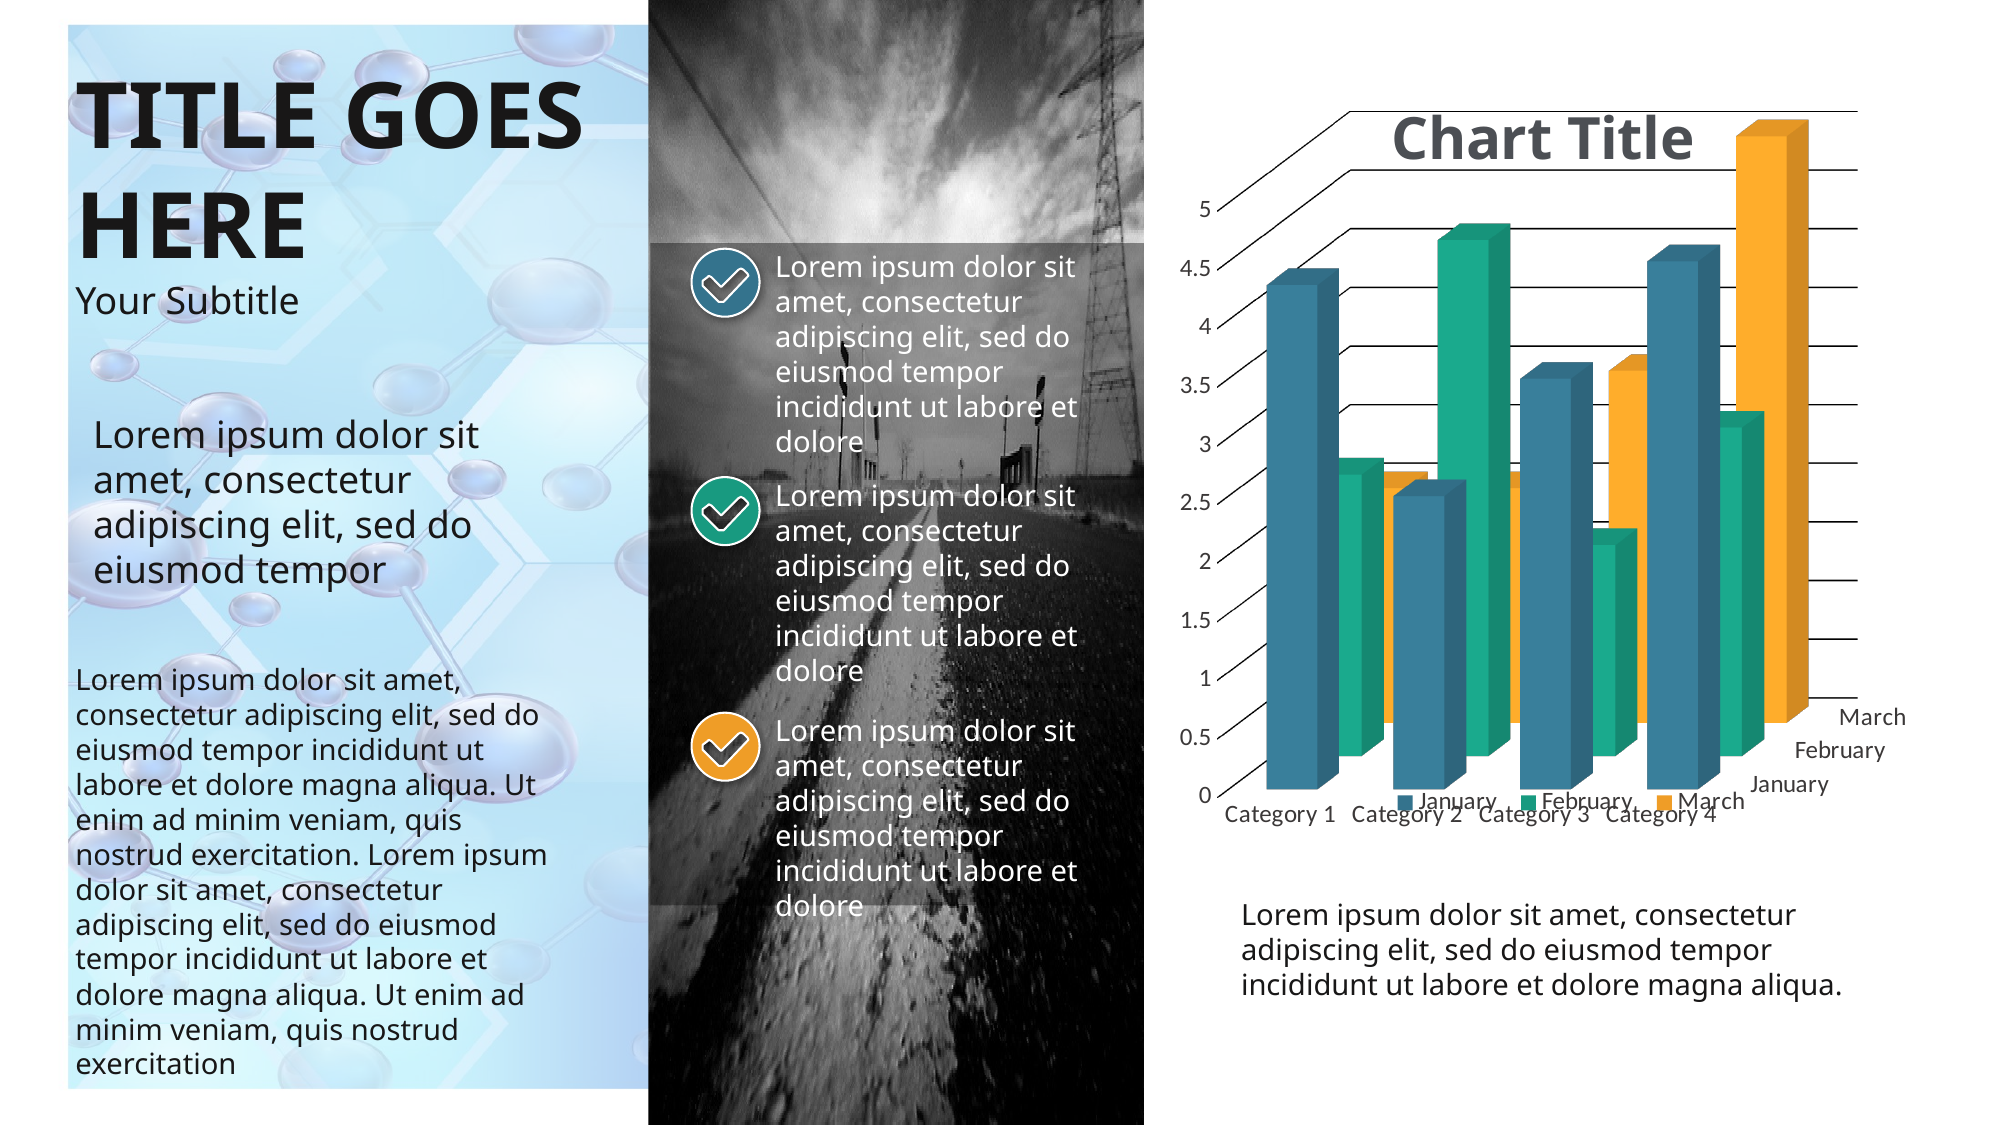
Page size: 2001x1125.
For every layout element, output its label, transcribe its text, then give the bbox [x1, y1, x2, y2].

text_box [0, 0, 647, 1125]
text_box [691, 712, 760, 781]
text_box [1143, 0, 2000, 1125]
text_box [691, 477, 760, 546]
text_box Lorem ipsum dolor sit amet, consectetur adipiscing elit, sed do eiusmod tempor incididunt ut labore et dolore [775, 248, 1121, 459]
text_box Lorem ipsum dolor sit amet, consectetur adipiscing elit, sed do eiusmod tempor incididunt ut labore et dolore magna aliqua. Ut enim ad minim veniam, quis nostrud exercitation. Lorem ipsum dolor sit amet, consectetur adipiscing elit, sed do eiusmod tempor incididunt ut labore et dolore magna aliqua. Ut enim ad minim veniam, quis nostrud exercitation [60, 653, 586, 1125]
chart [1159, 10, 1975, 906]
text_box [691, 248, 760, 317]
text_box TITLE GOES HERE Your Subtitle [60, 49, 649, 330]
text_box Lorem ipsum dolor sit amet, consectetur adipiscing elit, sed do eiusmod tempor incididunt ut labore et dolore magna aliqua. [1226, 906, 1909, 1009]
text_box [649, 242, 1143, 907]
text_box Lorem ipsum dolor sit amet, consectetur adipiscing elit, sed do eiusmod tempor incididunt ut labore et dolore [775, 477, 1121, 687]
text_box Lorem ipsum dolor sit amet, consectetur adipiscing elit, sed do eiusmod tempor [78, 404, 604, 599]
text_box Lorem ipsum dolor sit amet, consectetur adipiscing elit, sed do eiusmod tempor incididunt ut labore et dolore [775, 712, 1121, 923]
text_box [647, 0, 1143, 242]
text_box [647, 330, 1143, 1125]
